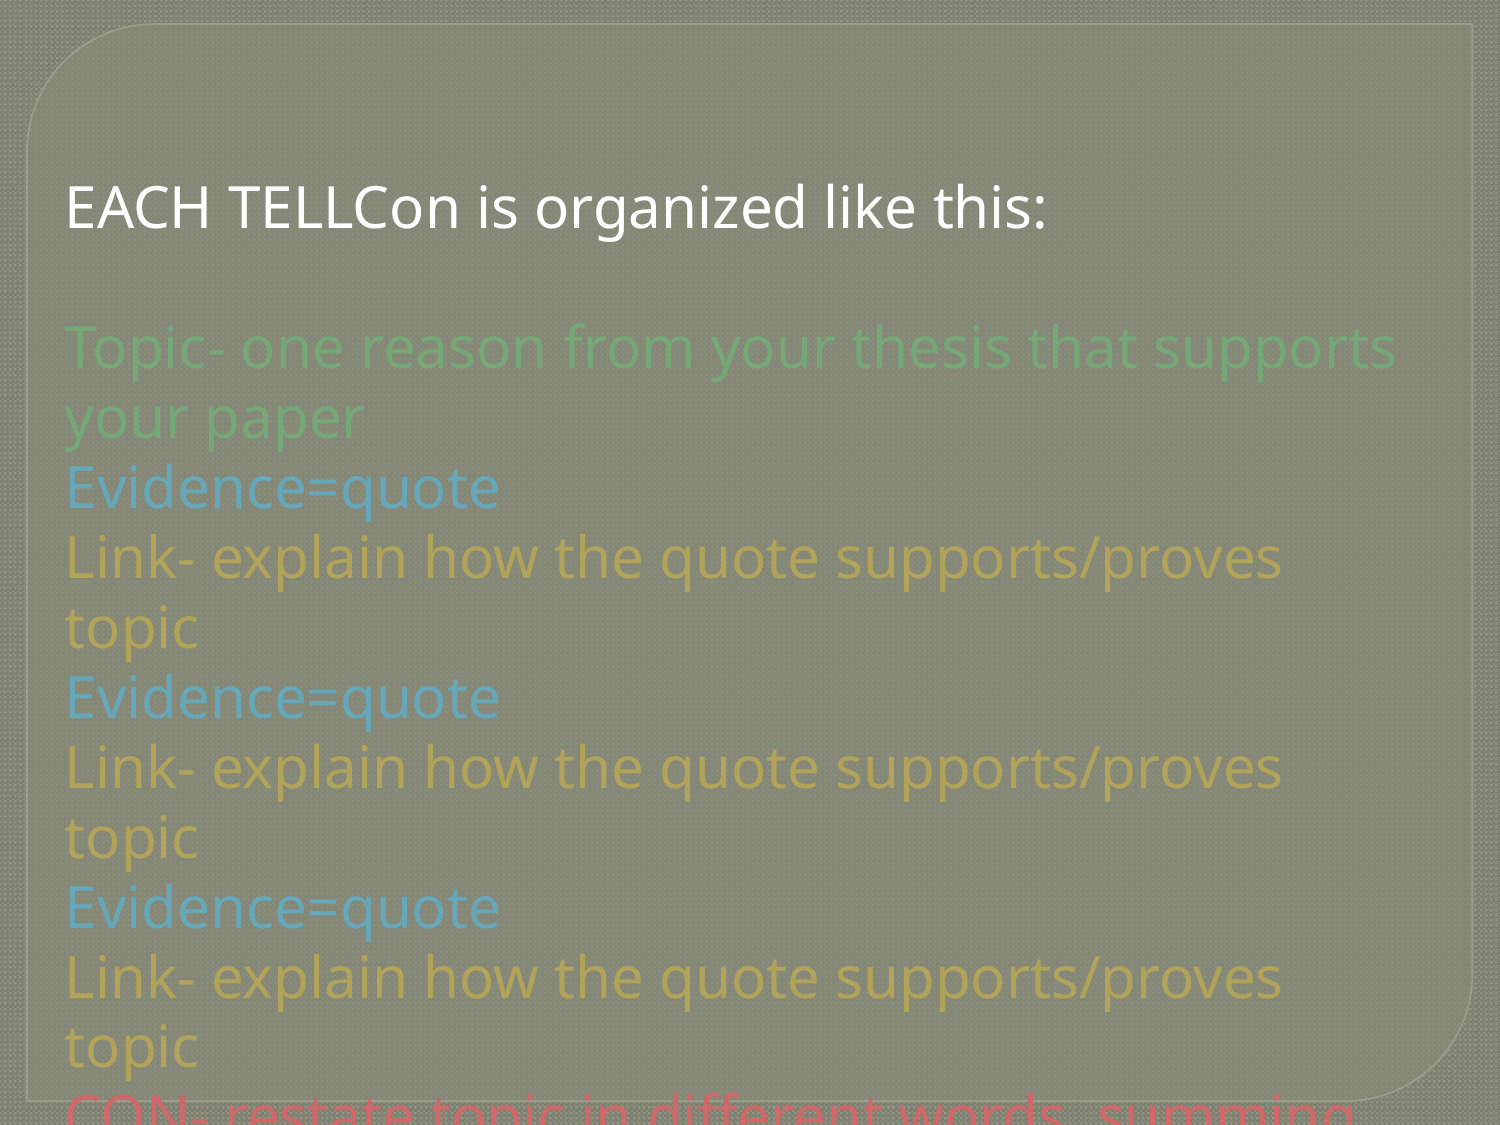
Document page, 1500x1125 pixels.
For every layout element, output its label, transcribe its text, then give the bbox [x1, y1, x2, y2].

text_box EACH TELLCon is organized like this: Topic- one reason from your thesis that supports your paper Evidence=quote Link- explain how the quote supports/proves topic Evidence=quote Link- explain how the quote supports/proves topic Evidence=quote Link- explain how the quote supports/proves topic CON- restate topic in different words, summing everything up together [50, 162, 1425, 1125]
